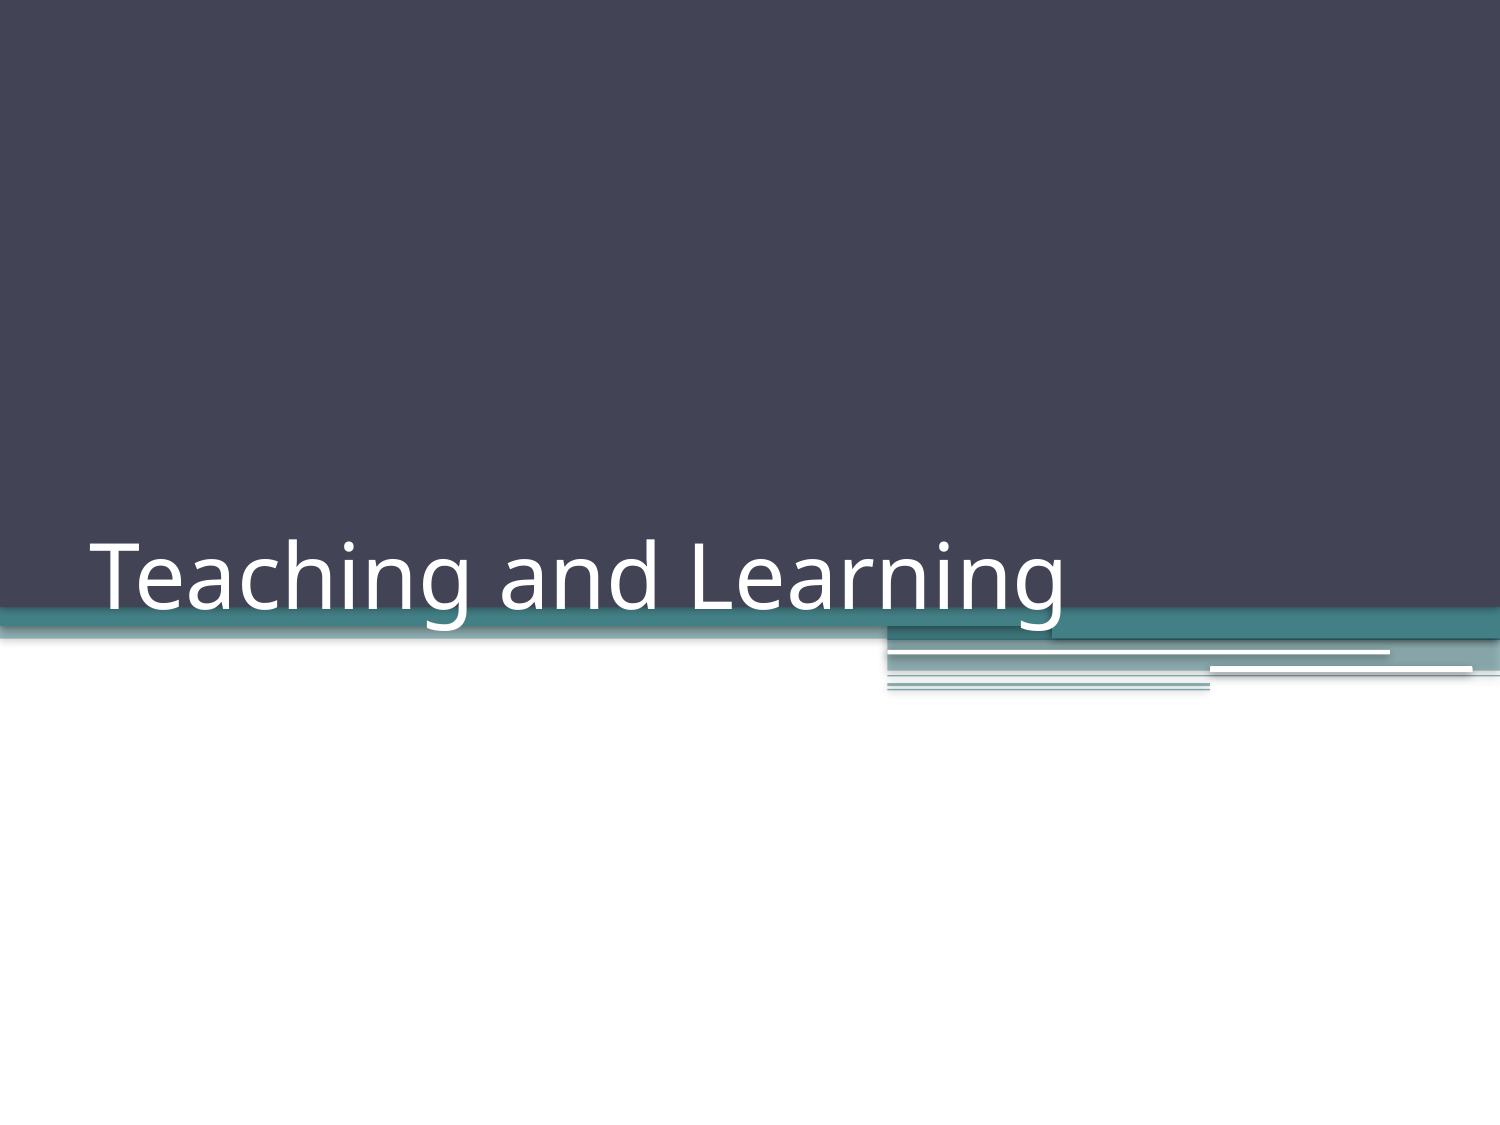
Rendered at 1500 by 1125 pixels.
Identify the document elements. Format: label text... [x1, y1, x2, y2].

title Teaching and Learning [75, 394, 1463, 636]
